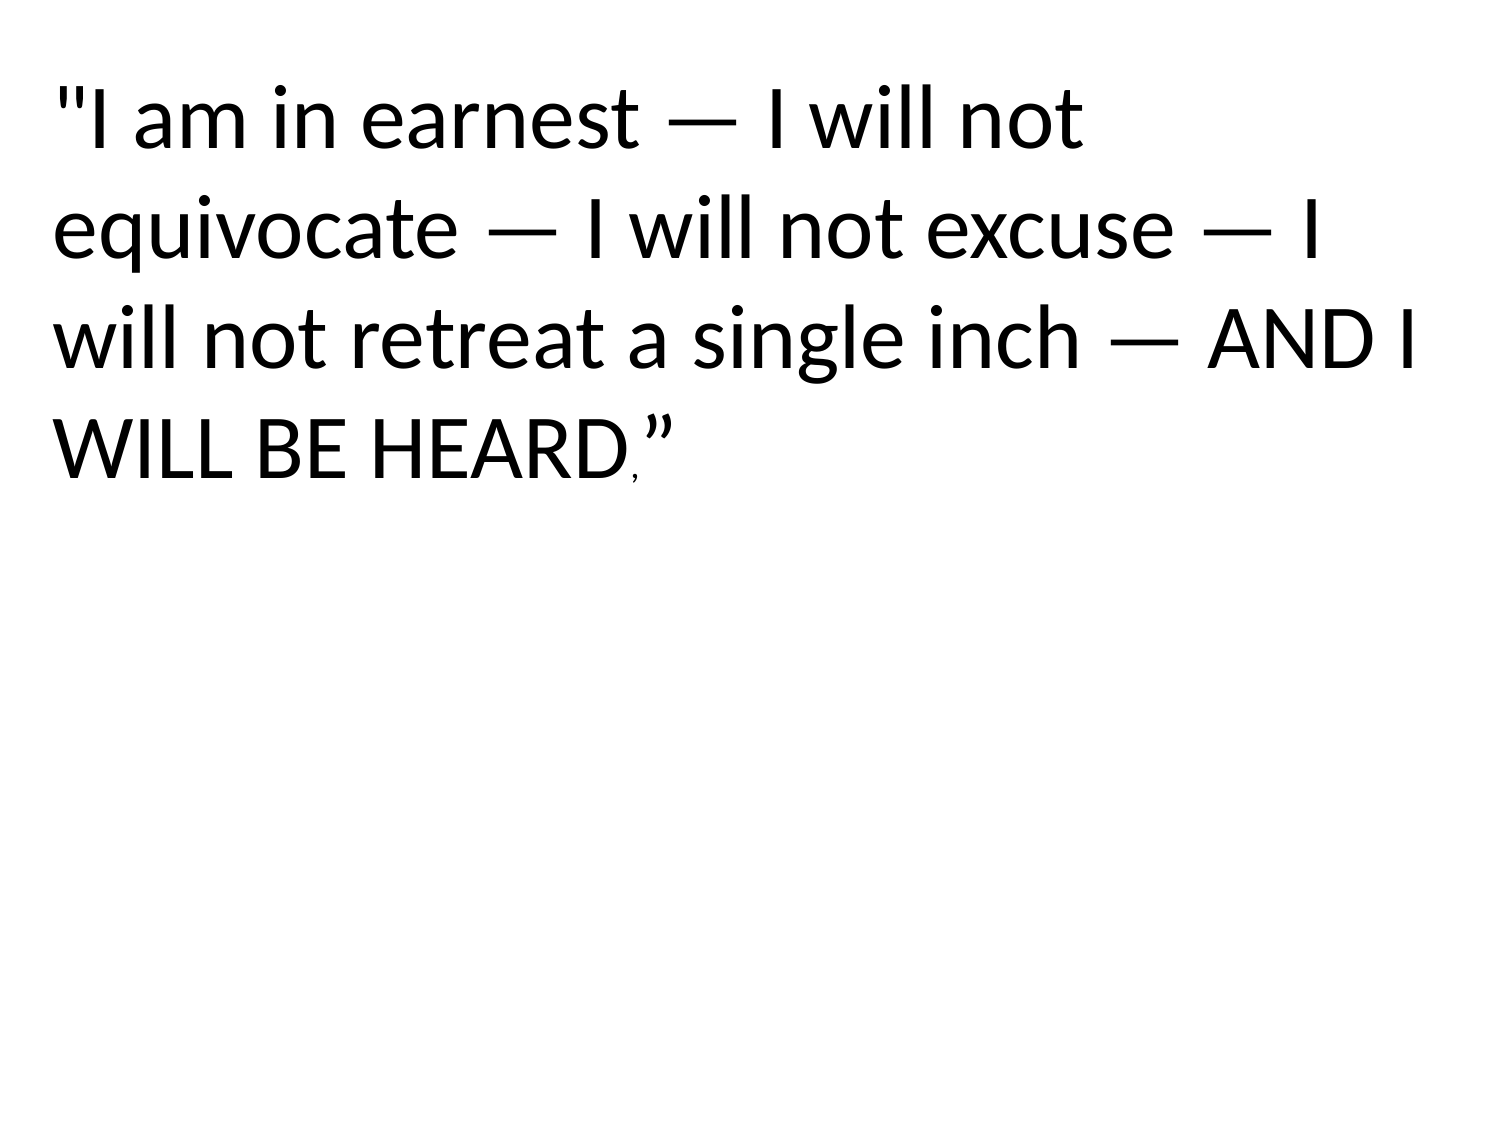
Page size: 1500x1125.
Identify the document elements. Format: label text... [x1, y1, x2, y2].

text_box "I am in earnest — I will not equivocate — I will not excuse — I will not retreat a single inch — AND I WILL BE HEARD,” [37, 49, 1463, 505]
